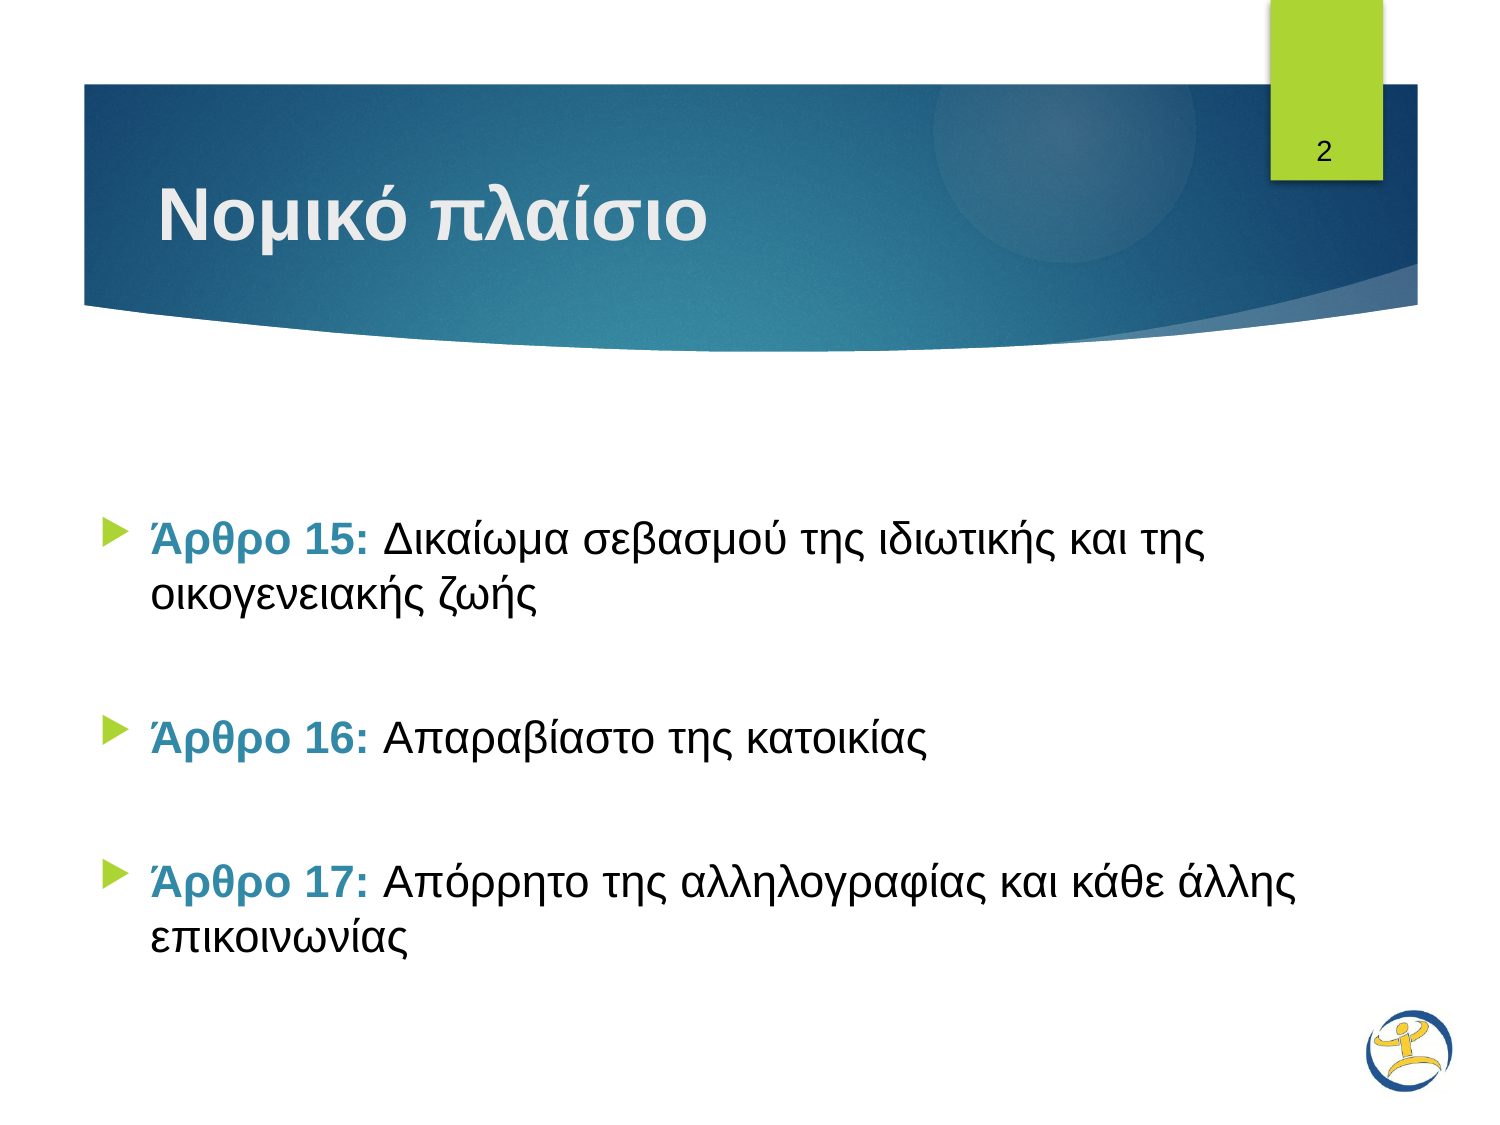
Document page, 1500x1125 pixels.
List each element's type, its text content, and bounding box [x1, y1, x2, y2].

list Άρθρο 15: Δικαίωμα σεβασμού της ιδιωτικής και της οικογενειακής ζωής Άρθρο 16: Απαραβίαστο της κατοικίας Άρθρο 17: Απόρρητο της αλληλογραφίας και κάθε άλλης επικοινωνίας [84, 361, 1496, 1094]
slide_number 2 [1259, 48, 1390, 175]
picture [1364, 1006, 1454, 1096]
title Νομικό πλαίσιο [142, 152, 1183, 269]
